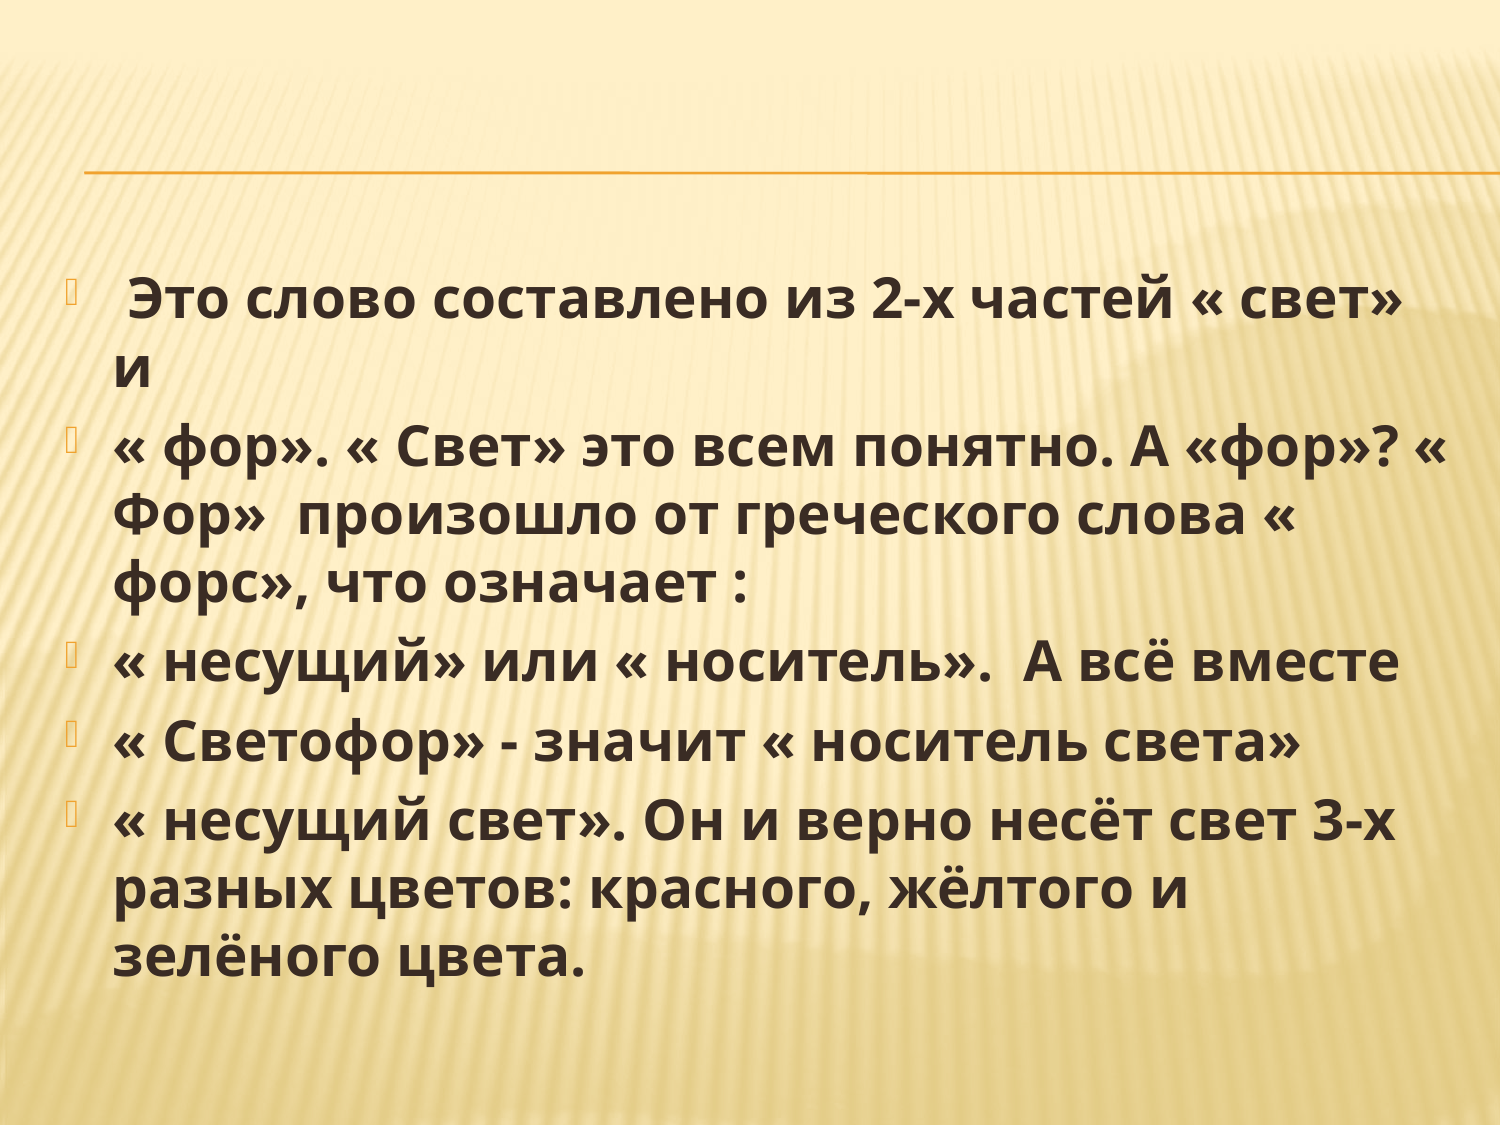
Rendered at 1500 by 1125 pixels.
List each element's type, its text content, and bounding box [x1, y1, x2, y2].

list Это слово составлено из 2-х частей « свет» и « фор». « Свет» это всем понятно. А «фор»? « Фор» произошло от греческого слова « форс», что означает : « несущий» или « носитель». А всё вместе « Светофор» - значит « носитель света» « несущий свет». Он и верно несёт свет 3-х разных цветов: красного, жёлтого и зелёного цвета. [50, 254, 1475, 998]
